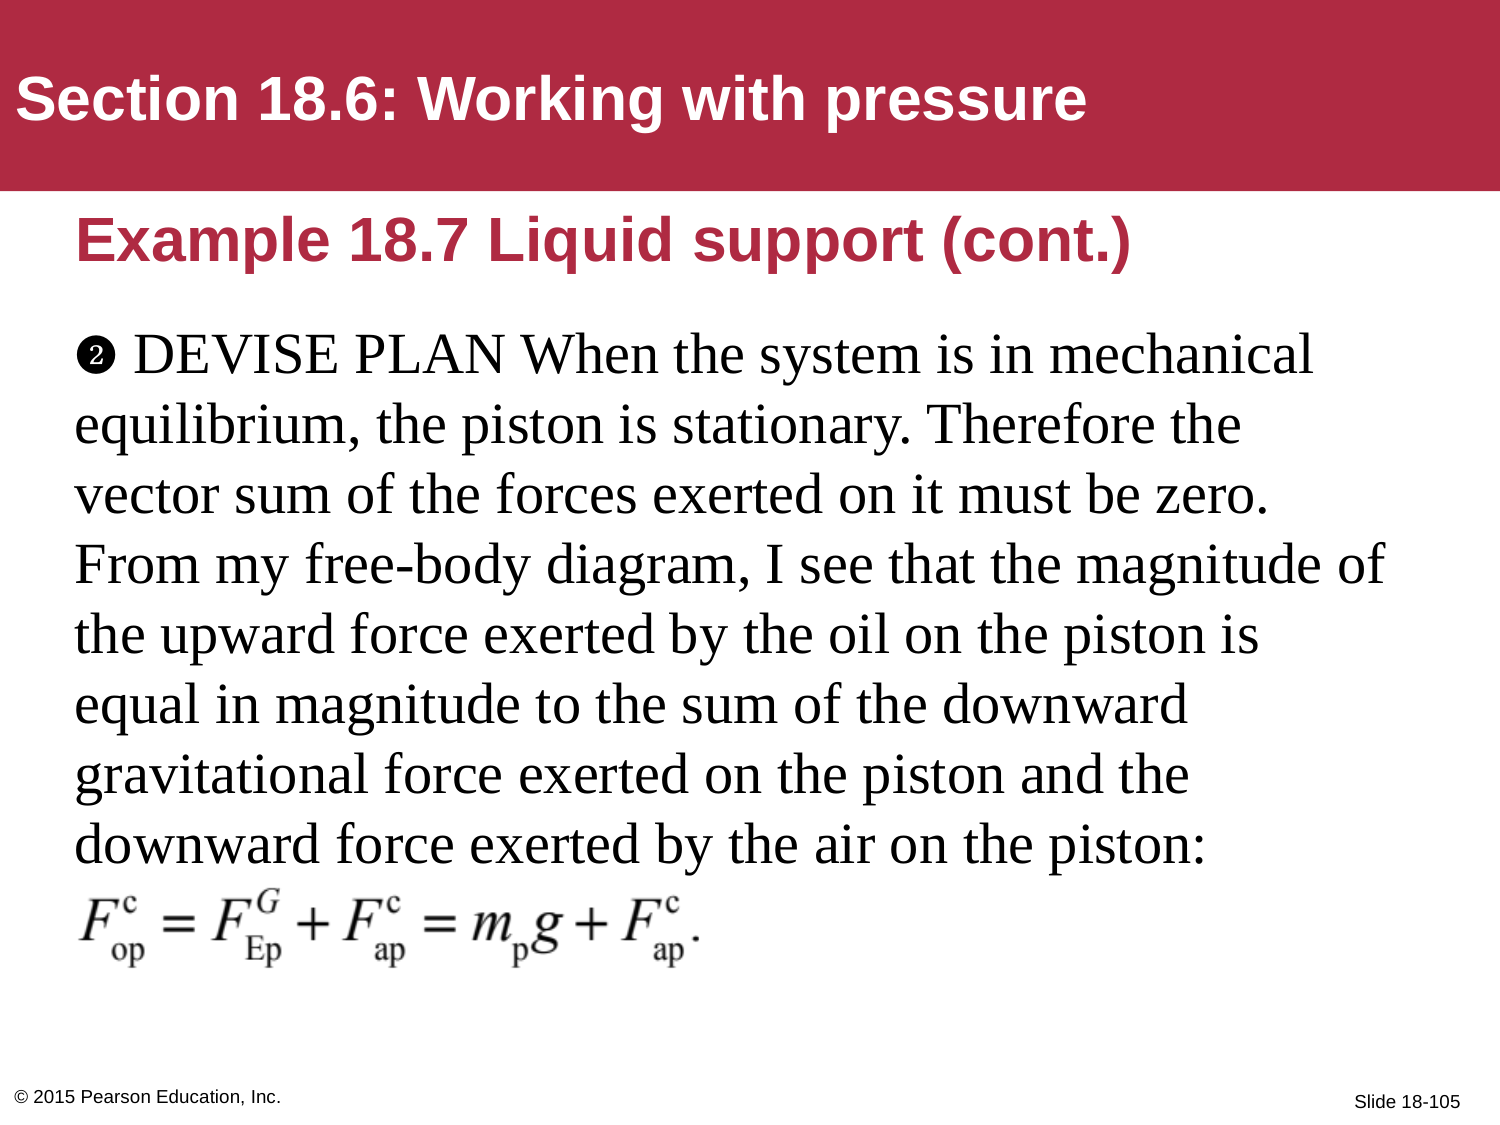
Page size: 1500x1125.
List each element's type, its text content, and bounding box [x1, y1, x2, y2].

title Example 18.7 Liquid support (cont.) [0, 191, 1500, 283]
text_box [73, 877, 700, 970]
list ❷ DEVISE PLAN When the system is in mechanical equilibrium, the piston is stationary. Therefore the vector sum of the forces exerted on it must be zero. From my free-body diagram, I see that the magnitude of the upward force exerted by the oil on the piston is equal in magnitude to the sum of the downward gravitational force exerted on the piston and the downward force exerted by the air on the piston: [59, 307, 1410, 1082]
footer © 2015 Pearson Education, Inc. [14, 1084, 900, 1115]
list Section 18.6: Working with pressure [0, 0, 1500, 190]
